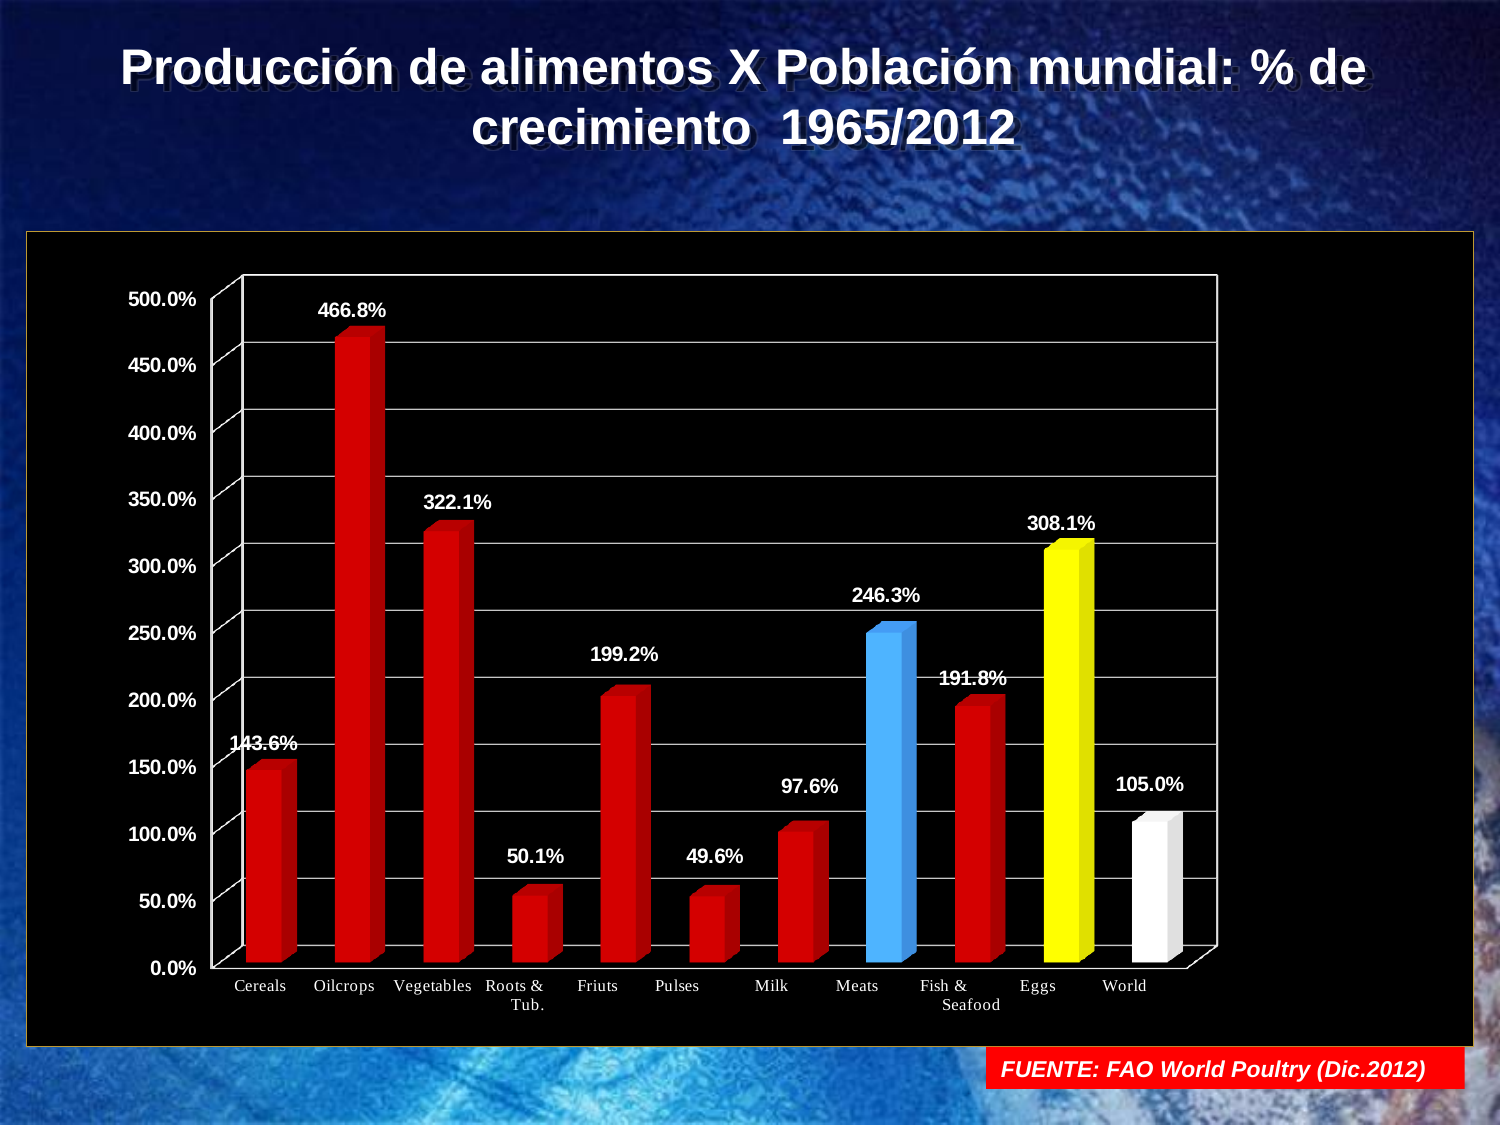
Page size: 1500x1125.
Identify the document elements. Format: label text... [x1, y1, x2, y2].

chart [26, 231, 1474, 1047]
picture [0, 0, 1500, 1125]
title Producción de alimentos X Población mundial: % de crecimiento 1965/2012 [29, 0, 1459, 189]
text_box FUENTE: FAO World Poultry (Dic.2012) [986, 1055, 1465, 1089]
